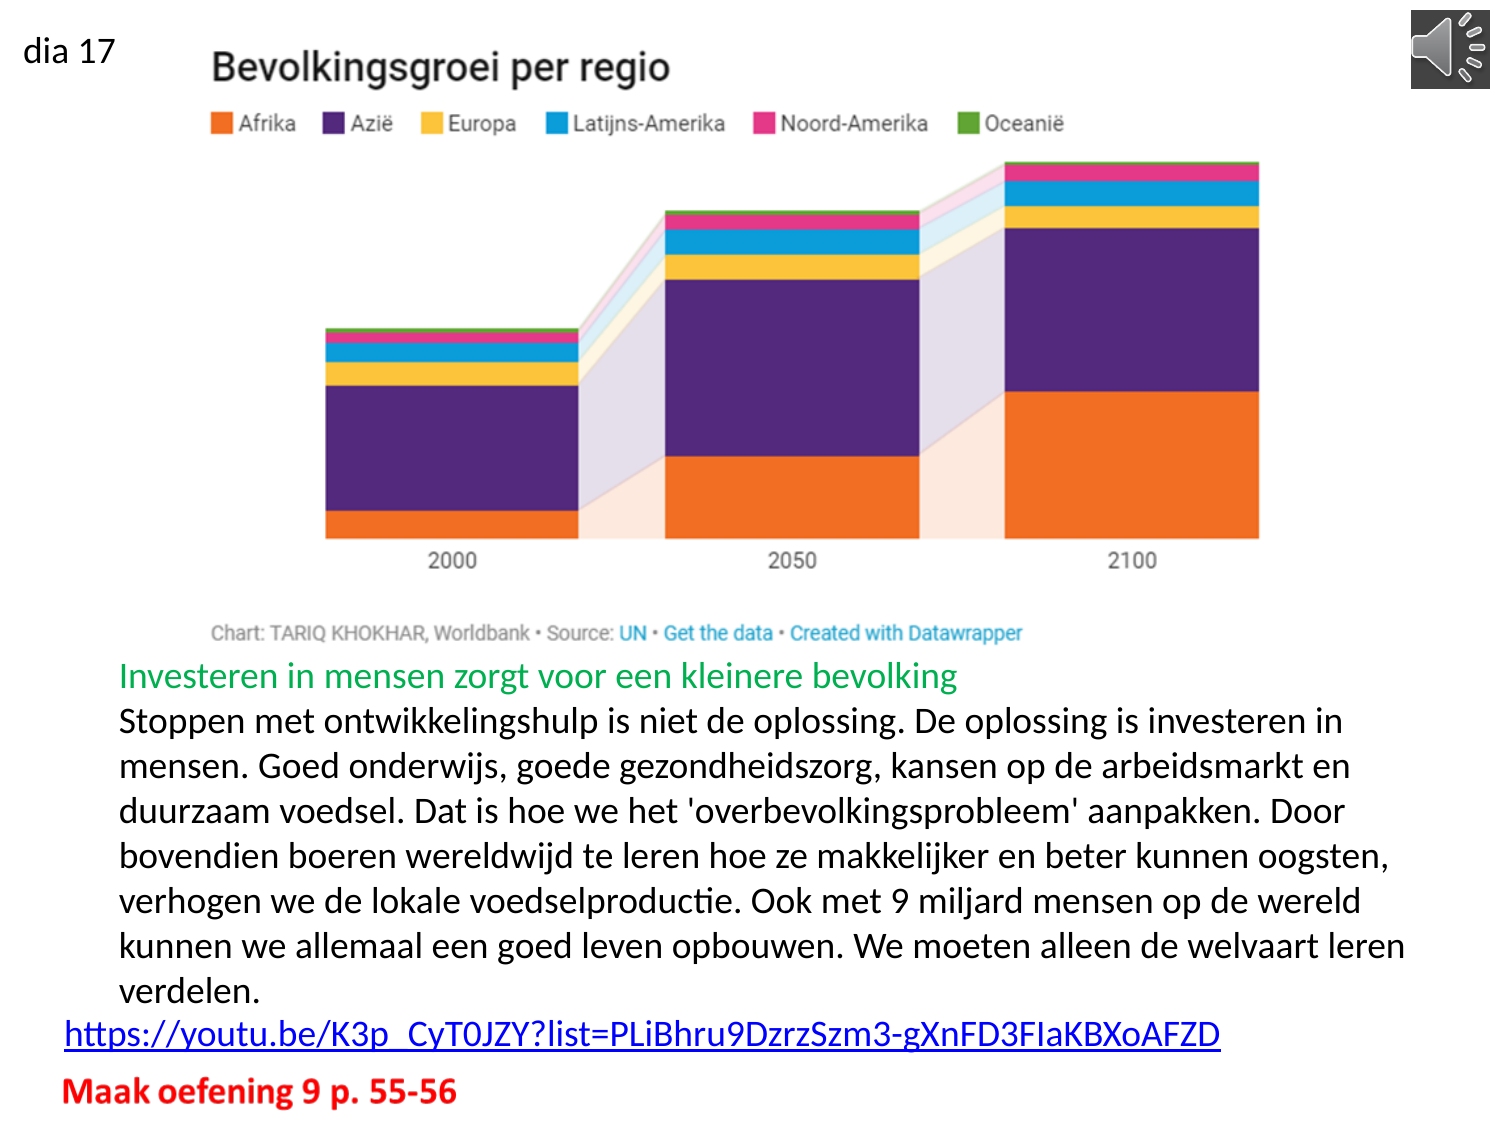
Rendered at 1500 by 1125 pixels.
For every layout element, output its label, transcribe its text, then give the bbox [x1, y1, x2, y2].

text_box dia 17 [8, 19, 131, 79]
picture [1410, 9, 1491, 90]
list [206, 16, 1275, 654]
text_box Investeren in mensen zorgt voor een kleinere bevolking Stoppen met ontwikkelingshulp is niet de oplossing. De oplossing is investeren in mensen. Goed onderwijs, goede gezondheidszorg, kansen op de arbeidsmarkt en duurzaam voedsel. Dat is hoe we het 'overbevolkingsprobleem' aanpakken. Door bovendien boeren wereldwijd te leren hoe ze makkelijker en beter kunnen oogsten, verhogen we de lokale voedselproductie. Ook met 9 miljard mensen op de wereld kunnen we allemaal een goed leven opbouwen. We moeten alleen de welvaart leren verdelen. [103, 643, 1451, 1001]
picture [37, 1054, 480, 1125]
text_box https://youtu.be/K3p_CyT0JZY?list=PLiBhru9DzrzSzm3-gXnFD3FIaKBXoAFZD [49, 1001, 1451, 1107]
